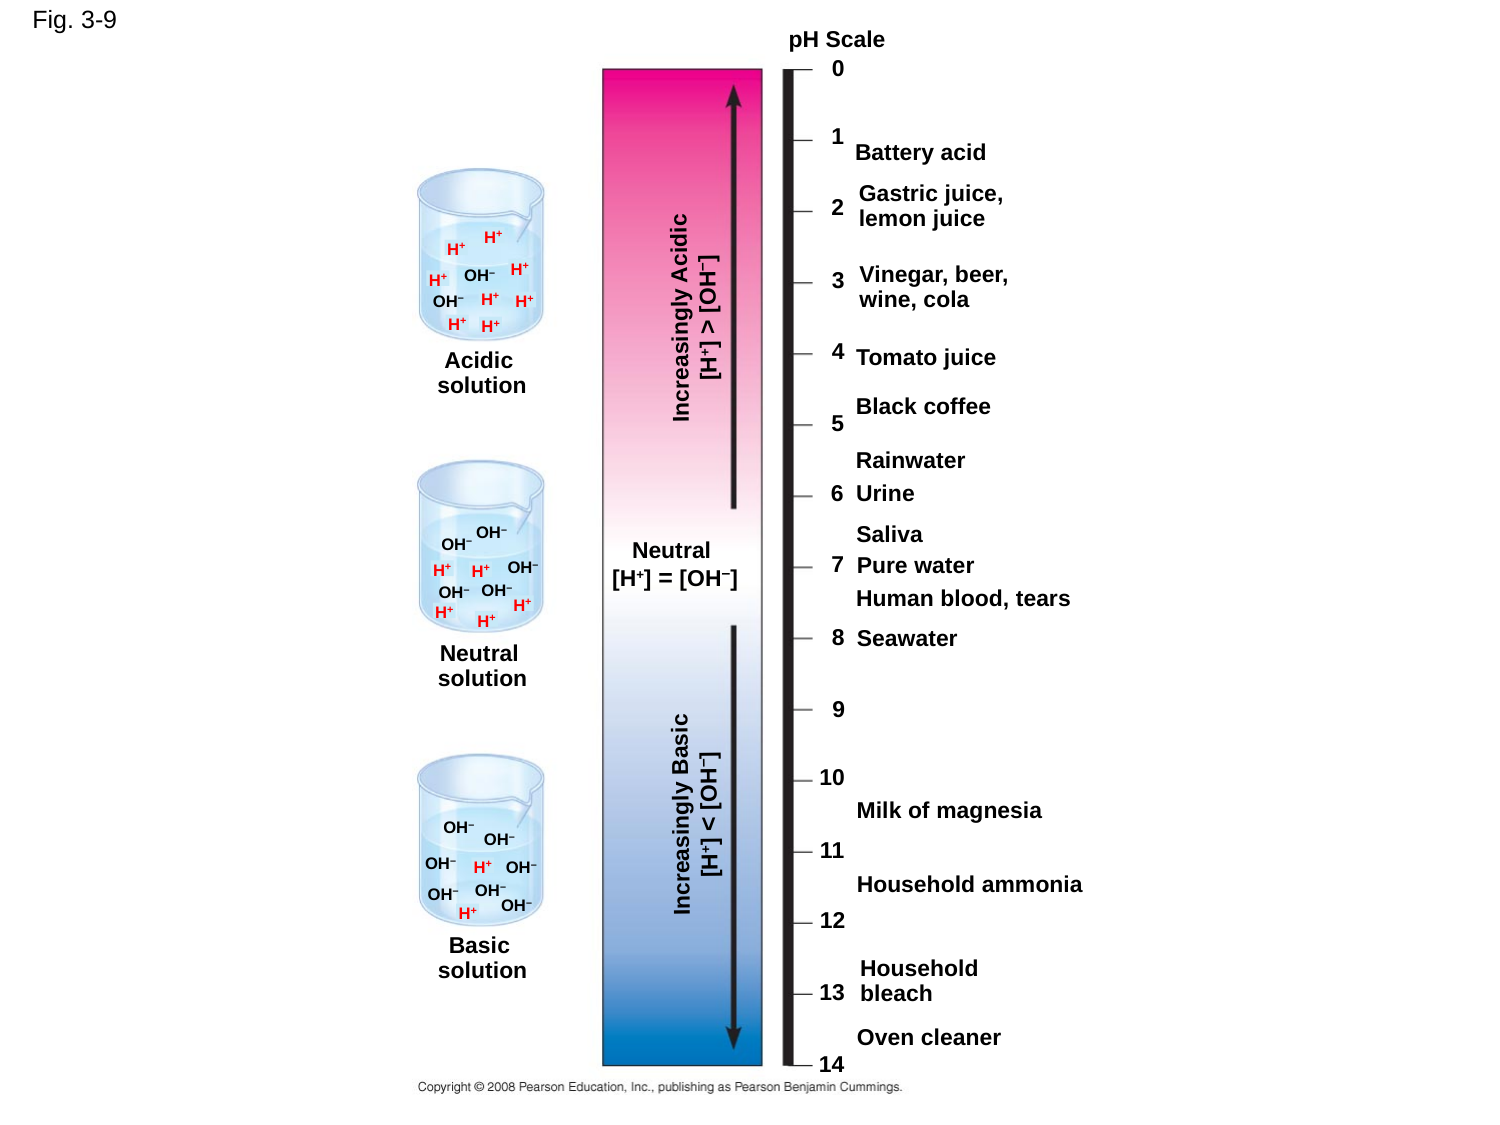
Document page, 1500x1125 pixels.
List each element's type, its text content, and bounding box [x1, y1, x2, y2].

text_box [478, 288, 502, 311]
picture [412, 22, 1088, 1103]
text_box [455, 903, 480, 925]
text_box Fig. 3-9 [24, 0, 350, 42]
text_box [426, 270, 450, 292]
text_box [478, 316, 503, 338]
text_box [468, 561, 493, 583]
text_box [512, 291, 537, 313]
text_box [445, 314, 469, 336]
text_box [444, 239, 468, 261]
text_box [432, 602, 456, 624]
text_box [510, 595, 535, 617]
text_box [508, 258, 532, 280]
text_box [430, 560, 454, 582]
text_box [481, 226, 505, 249]
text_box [474, 610, 499, 632]
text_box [471, 857, 495, 879]
